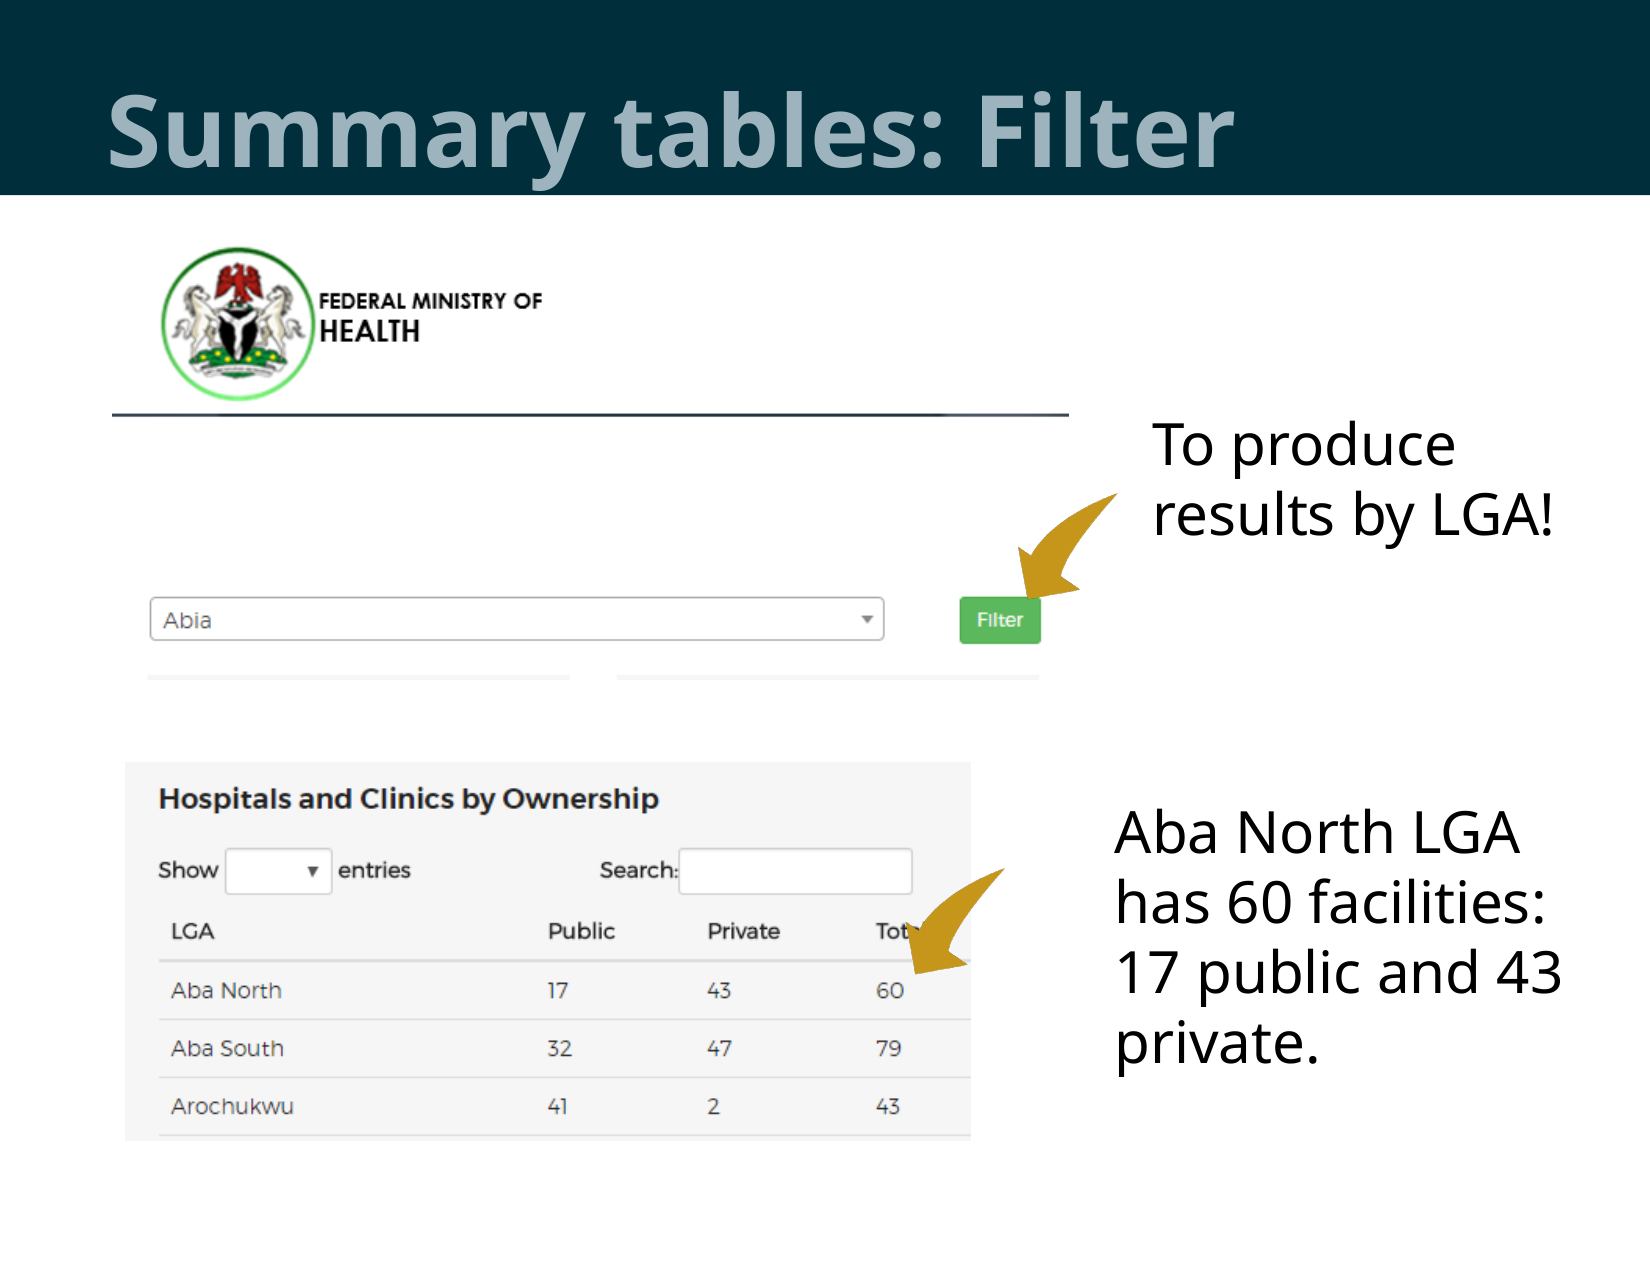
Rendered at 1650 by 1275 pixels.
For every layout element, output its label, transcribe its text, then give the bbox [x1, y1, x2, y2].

picture [124, 762, 1058, 1141]
title Summary tables: Filter [92, 60, 1524, 248]
picture [112, 212, 1142, 680]
text_box To produce results by LGA! [1137, 399, 1650, 625]
list Aba North LGA has 60 facilities: 17 public and 43 private. [1100, 787, 1613, 1188]
